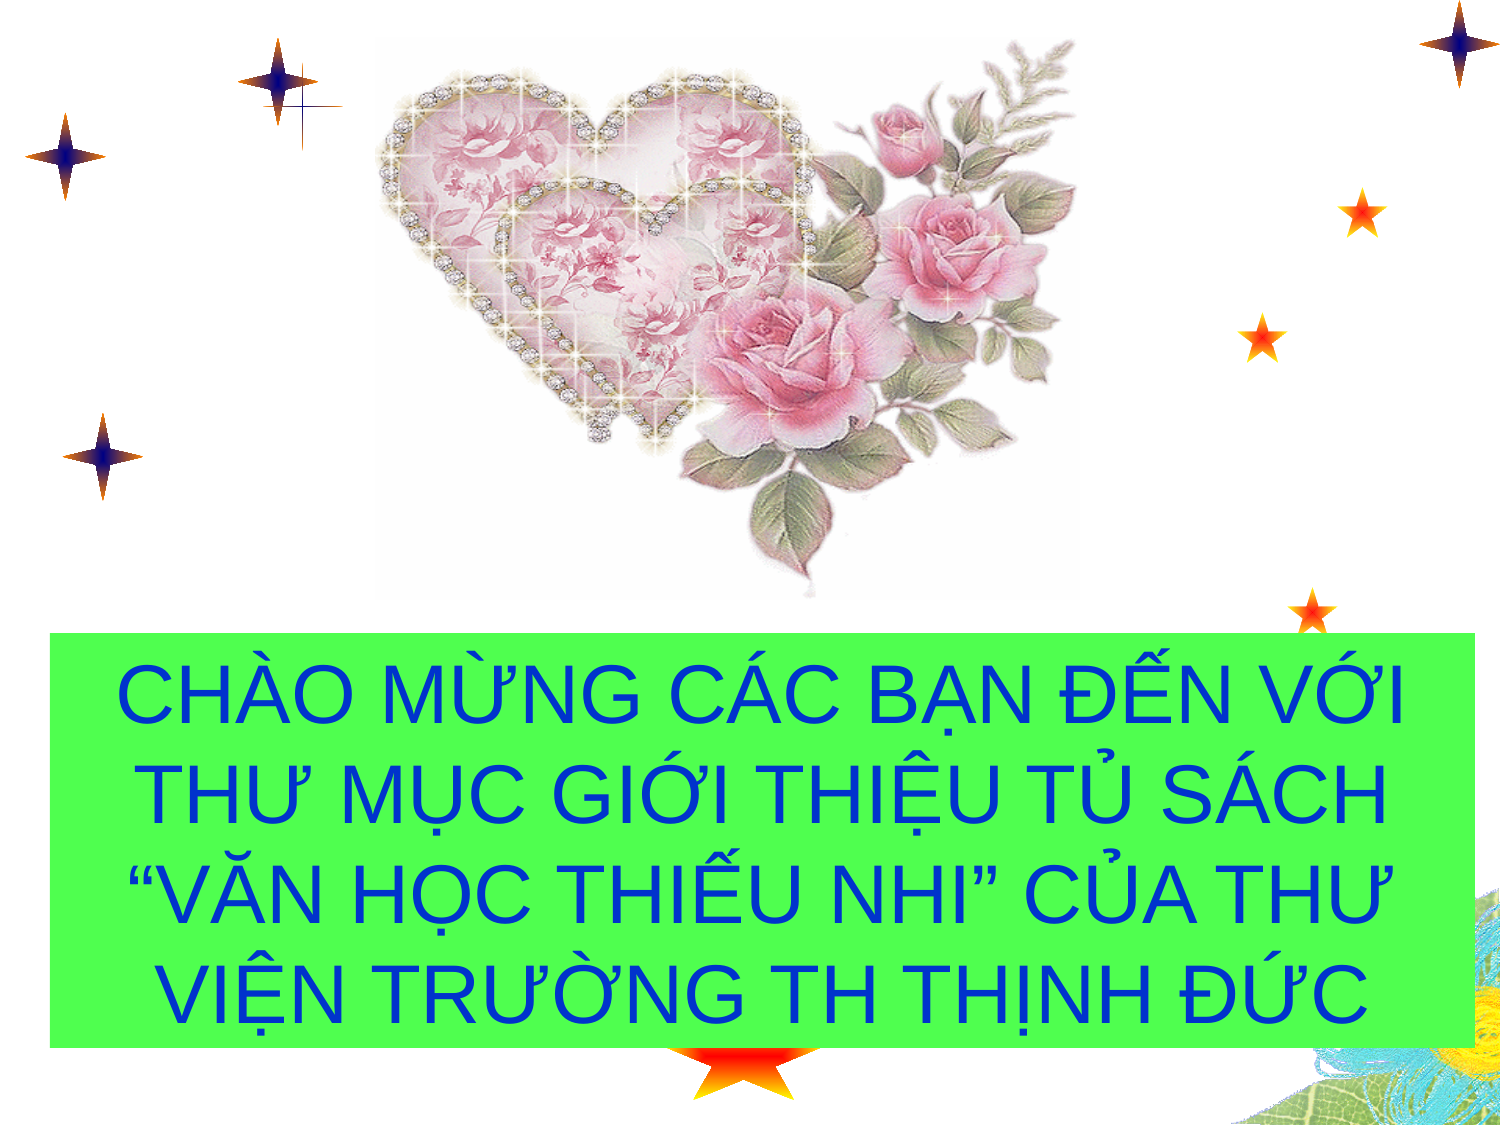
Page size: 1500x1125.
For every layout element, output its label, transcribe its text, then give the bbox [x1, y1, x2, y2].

text_box [1287, 587, 1338, 633]
text_box [274, 107, 282, 127]
text_box [667, 1048, 820, 1100]
text_box [62, 412, 144, 502]
text_box [237, 37, 302, 106]
picture [374, 37, 1080, 601]
text_box [1419, 0, 1500, 89]
text_box CHÀO MỪNG CÁC BẠN ĐẾN VỚI THƯ MỤC GIỚI THIỆU TỦ SÁCH “VĂN HỌC THIẾU NHI” CỦA THƯ VIỆN TRƯỜNG TH THỊNH ĐỨC [49, 633, 1475, 1048]
text_box [24, 112, 106, 202]
text_box [1237, 312, 1288, 363]
text_box [303, 78, 319, 86]
picture [1228, 882, 1500, 1125]
text_box [1337, 187, 1388, 238]
text_box [1084, 50, 1413, 238]
